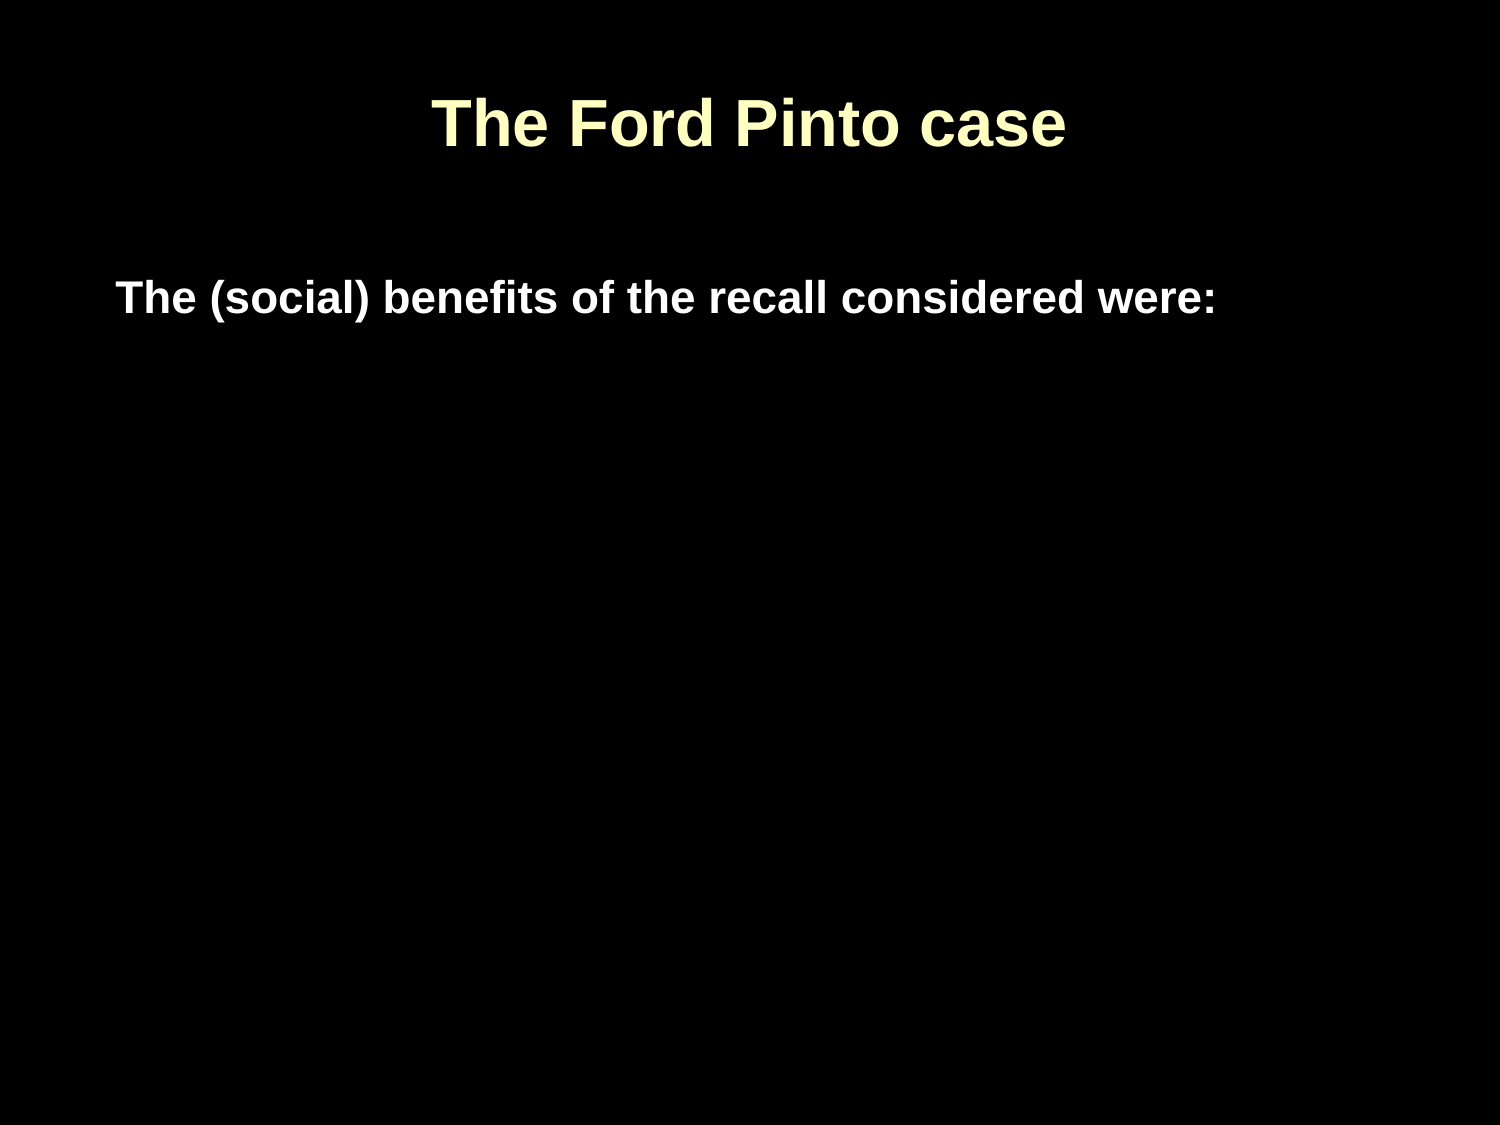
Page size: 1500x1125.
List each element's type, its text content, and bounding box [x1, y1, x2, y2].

list The (social) benefits of the recall considered were: 180 burn deaths prevented, $200,000 per death 180 serious burn injuries prevented, $67,000 per injury 2,100 burned vehicles prevented, $700 per vehicle = Total benefit to society $49.5 million The (company) costs for the recall considered were: 11 million cars, $11 per car 1.5 million light trucks, $11 per truck Total cost to company $137 million [100, 259, 1448, 1000]
title The Ford Pinto case [29, 30, 1471, 209]
